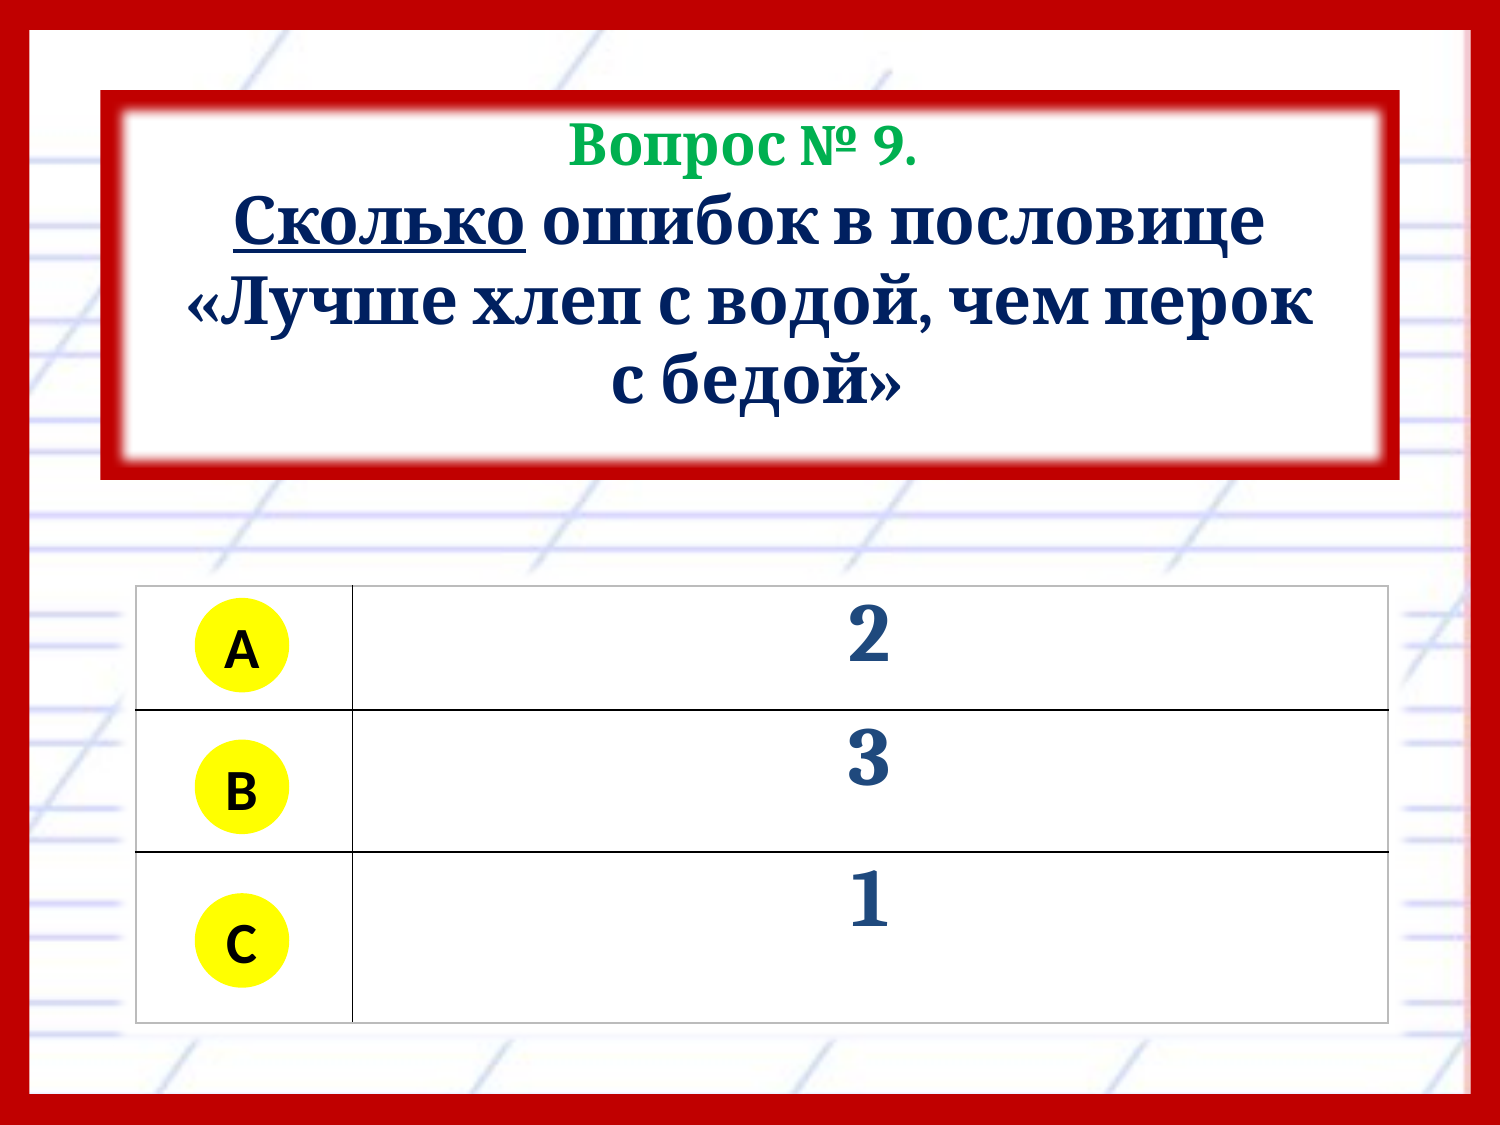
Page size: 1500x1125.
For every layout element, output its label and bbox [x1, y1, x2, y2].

picture [29, 30, 1471, 1095]
text_box [0, 0, 1500, 1125]
